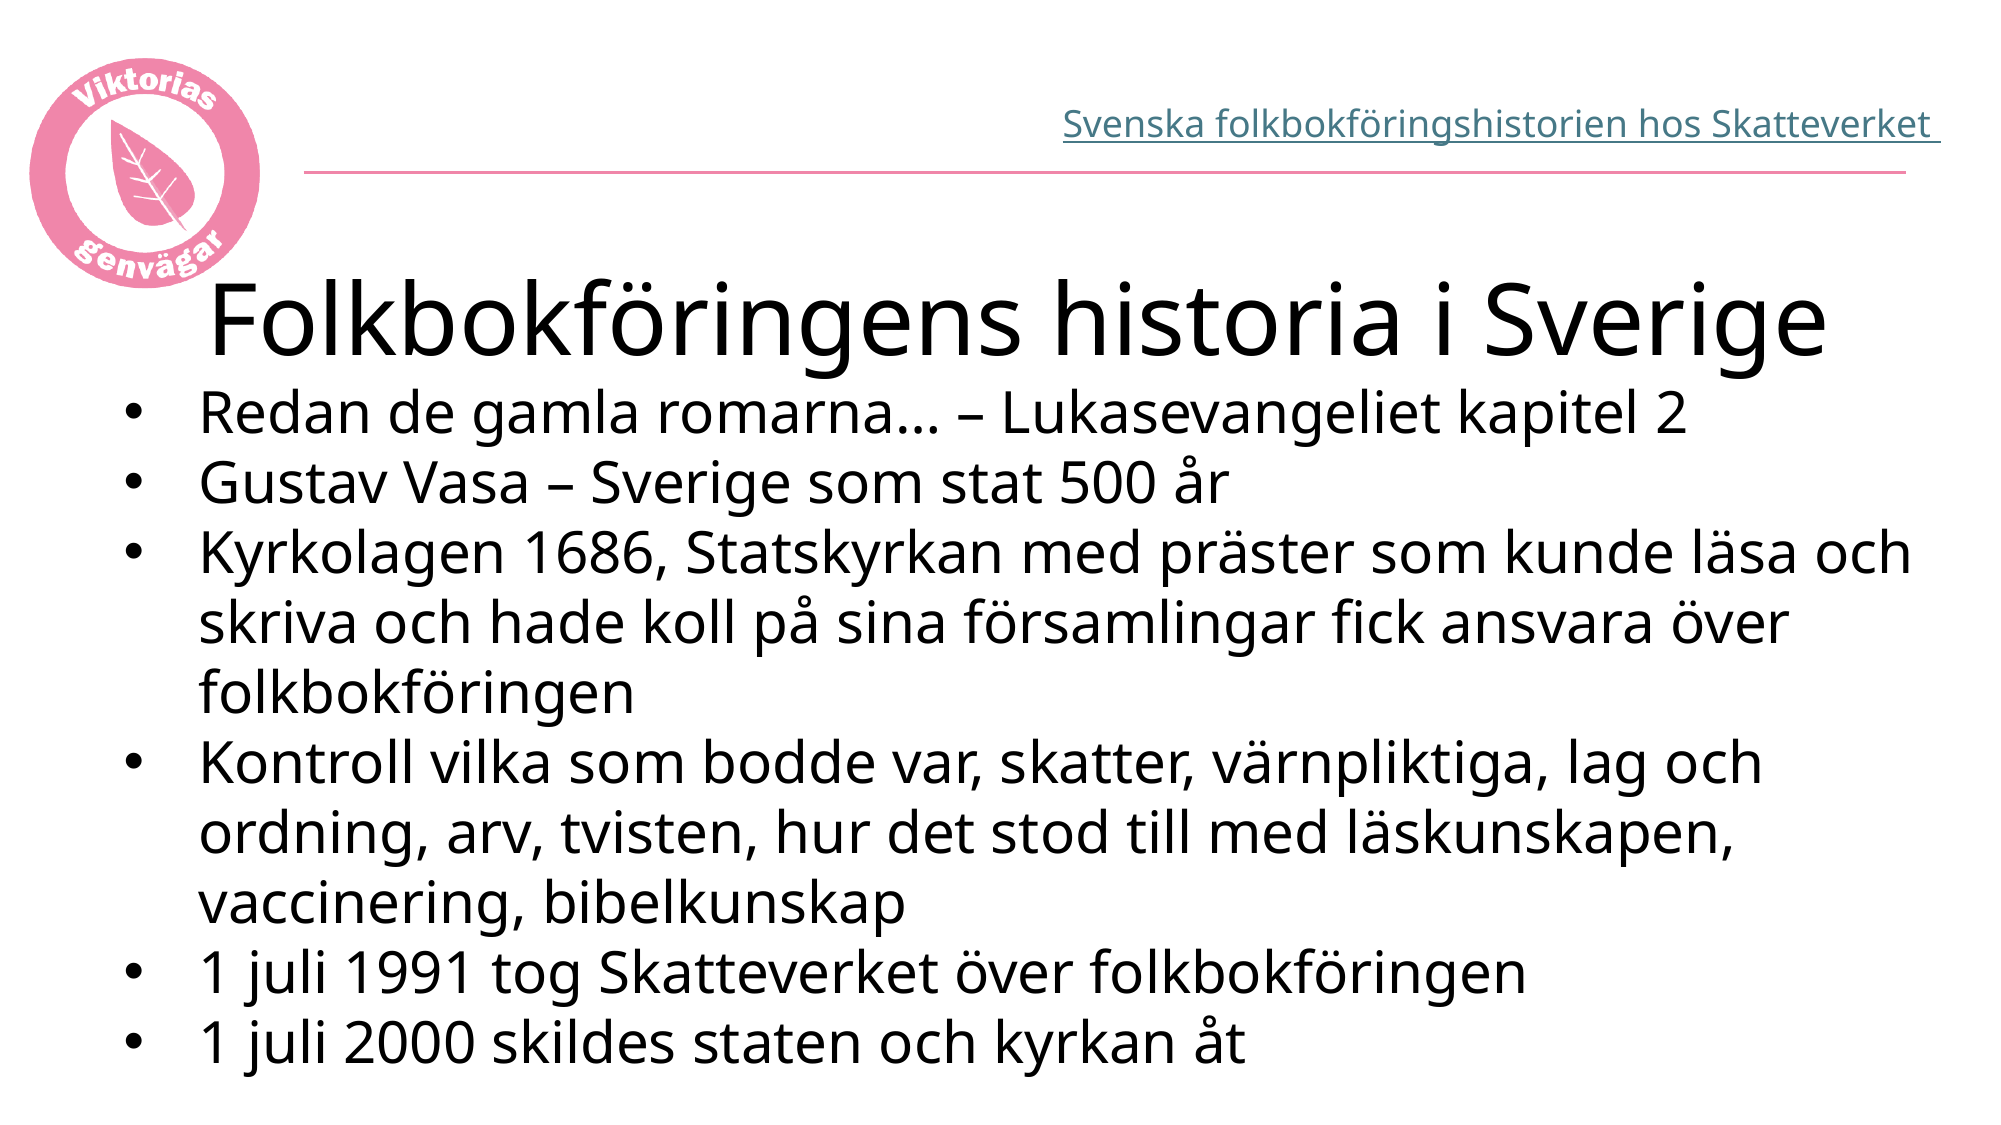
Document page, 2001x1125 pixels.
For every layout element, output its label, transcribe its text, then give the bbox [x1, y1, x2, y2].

text_box Folkbokföringens historia i Sverige Redan de gamla romarna… – Lukasevangeliet kapitel 2 Gustav Vasa – Sverige som stat 500 år Kyrkolagen 1686, Statskyrkan med präster som kunde läsa och skriva och hade koll på sina församlingar fick ansvara över folkbokföringen Kontroll vilka som bodde var, skatter, värnpliktiga, lag och ordning, arv, tvisten, hur det stod till med läskunskapen, vaccinering, bibelkunskap 1 juli 1991 tog Skatteverket över folkbokföringen 1 juli 2000 skildes staten och kyrkan åt [108, 247, 1929, 1125]
text_box Svenska folkbokföringshistorien hos Skatteverket [1047, 92, 1957, 159]
picture [29, 10, 261, 334]
